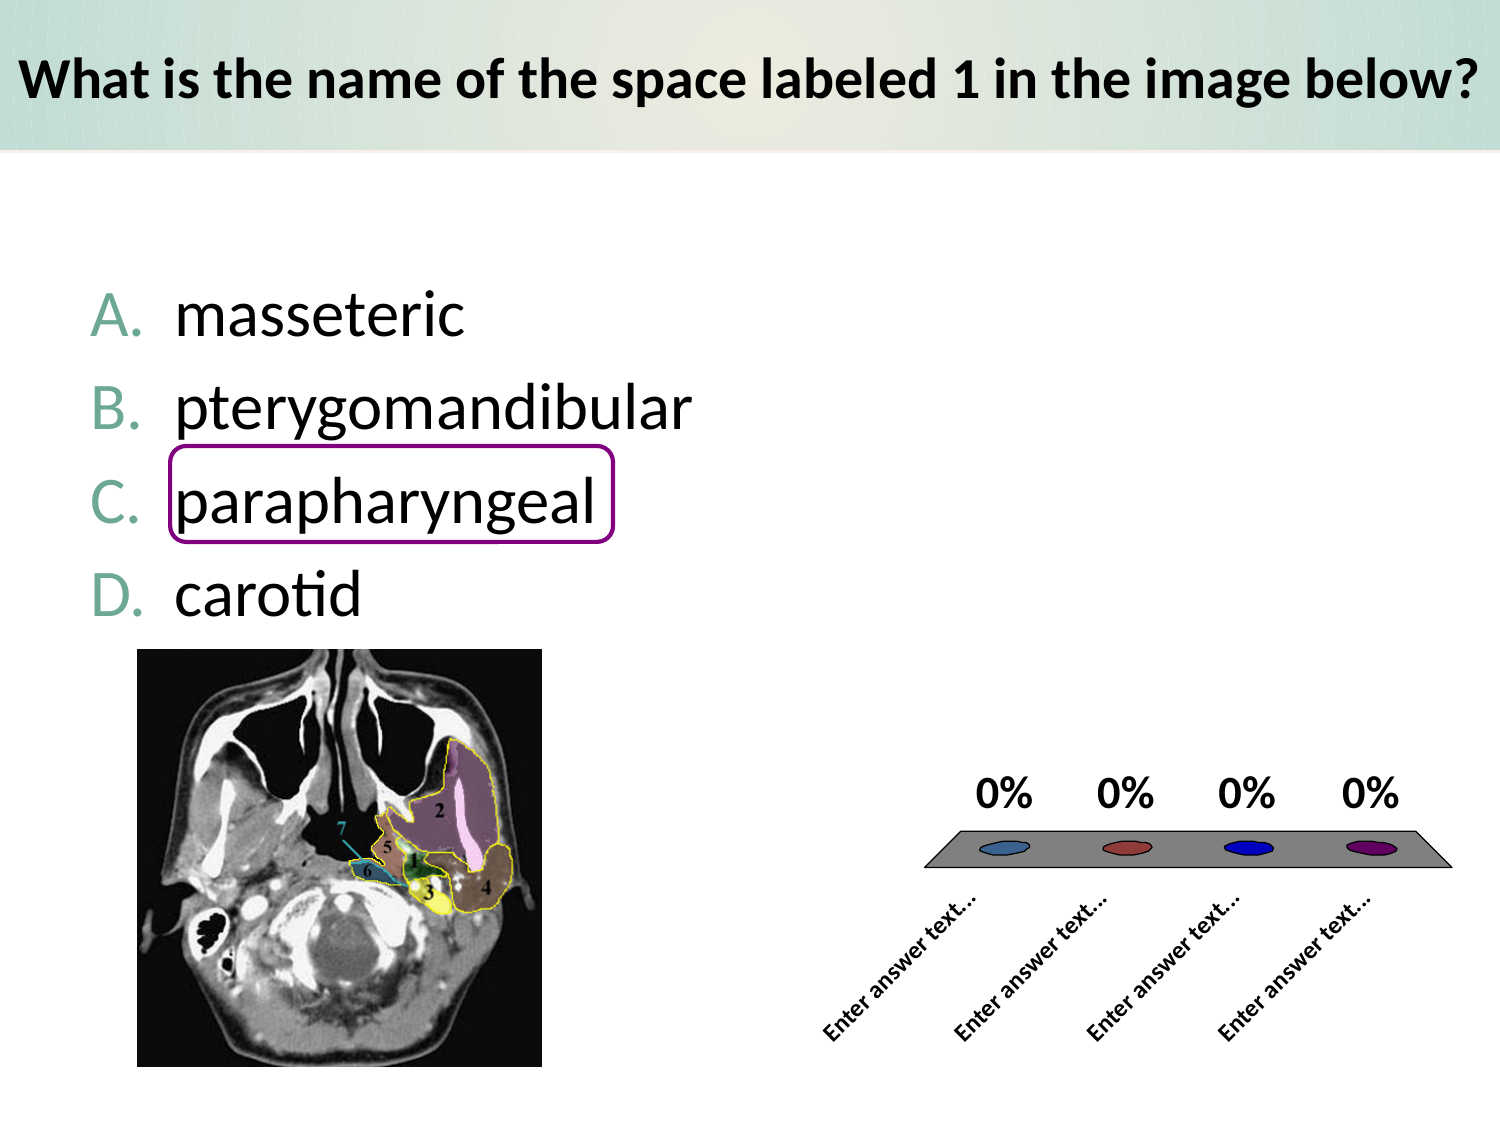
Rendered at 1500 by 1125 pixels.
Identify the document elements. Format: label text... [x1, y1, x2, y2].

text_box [739, 262, 1490, 1107]
list masseteric pterygomandibular parapharyngeal carotid [75, 262, 737, 1005]
picture [137, 649, 543, 1067]
text_box [168, 443, 616, 545]
title What is the name of the space labeled 1 in the image below? [0, 0, 1500, 150]
